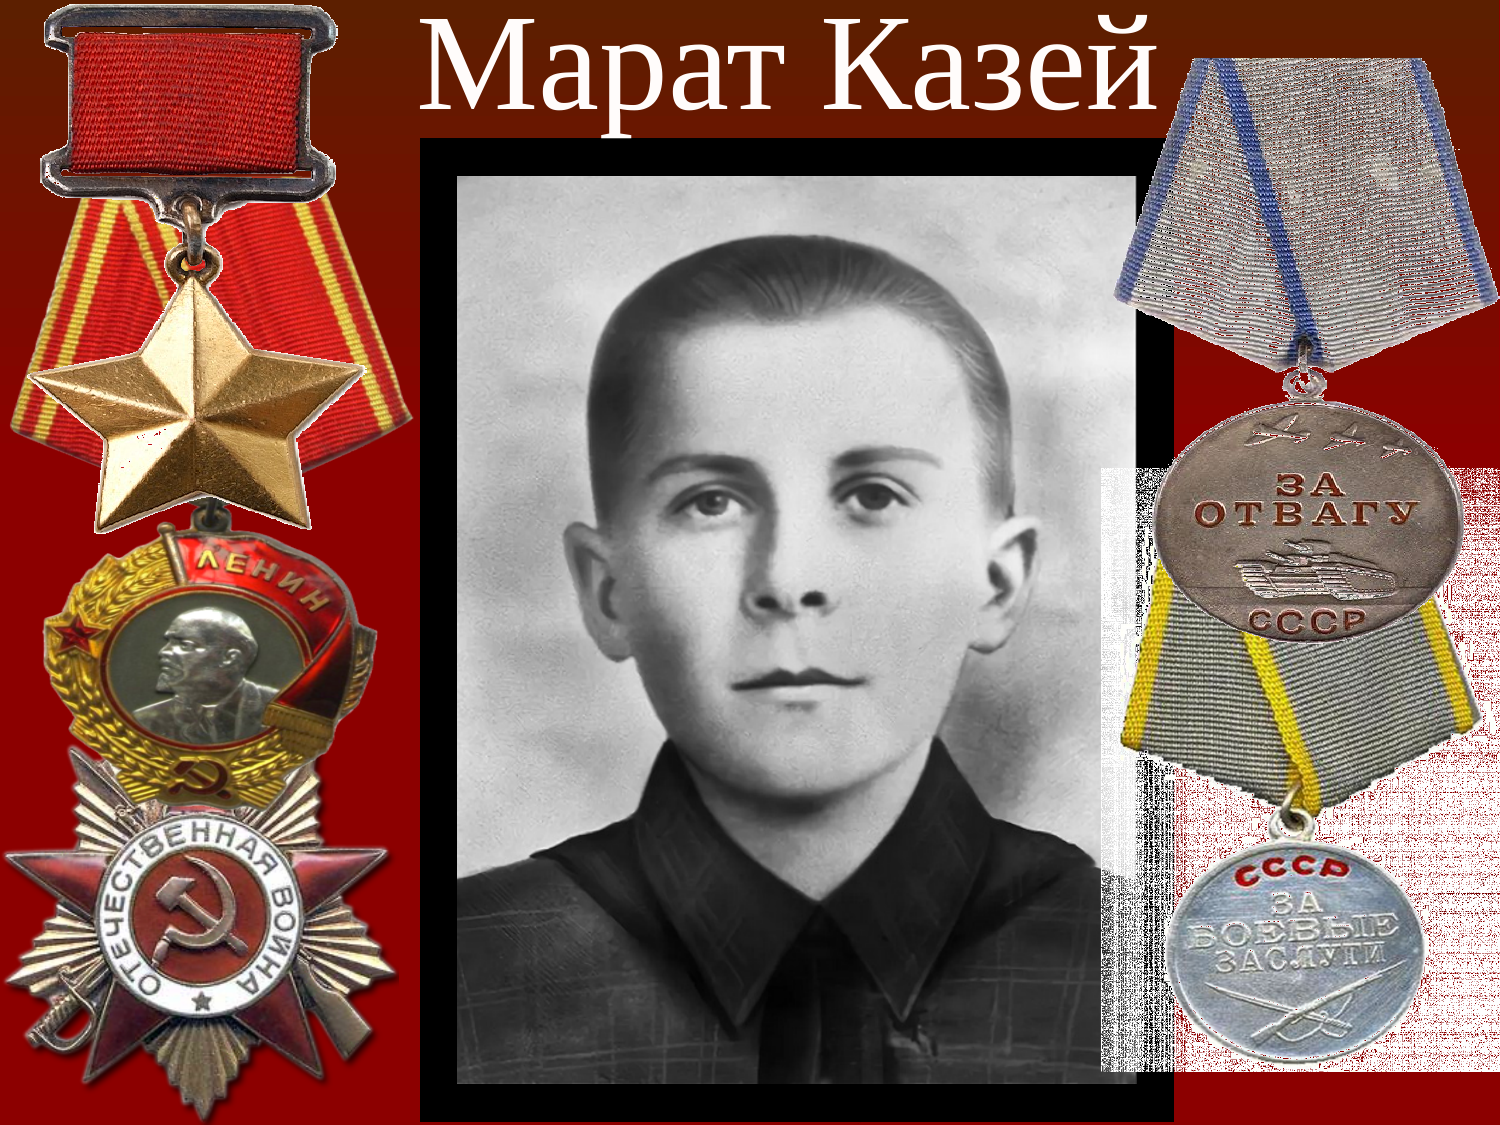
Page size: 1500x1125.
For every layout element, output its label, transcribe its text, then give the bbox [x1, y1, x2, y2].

picture [0, 0, 429, 1125]
picture [456, 58, 1500, 1085]
text_box Марат Казей [402, 0, 1176, 145]
